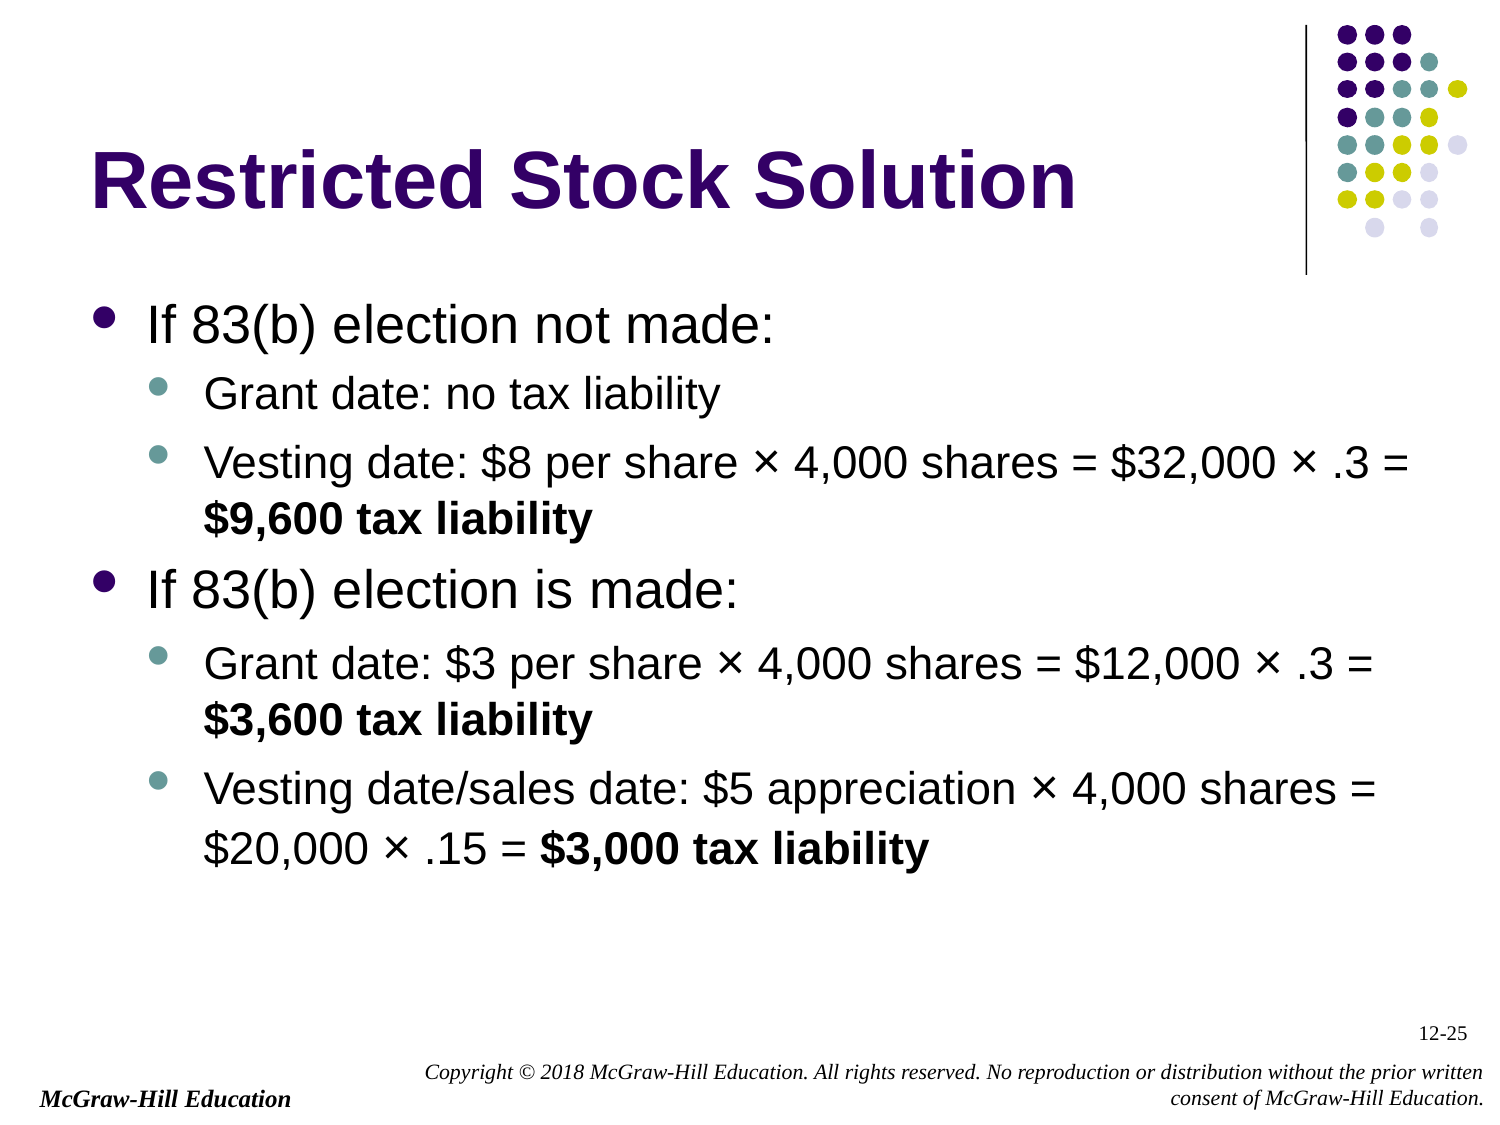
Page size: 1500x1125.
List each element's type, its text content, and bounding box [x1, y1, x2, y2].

title Restricted Stock Solution [75, 20, 1313, 233]
list If 83(b) election not made: Grant date: no tax liability Vesting date: $8 per share × 4,000 shares = $32,000 × .3 = $9,600 tax liability If 83(b) election is made: Grant date: $3 per share × 4,000 shares = $12,000 × .3 = $3,600 tax liability Vesting date/sales date: $5 appreciation × 4,000 shares = $20,000 × .15 = $3,000 tax liability [75, 282, 1425, 1006]
